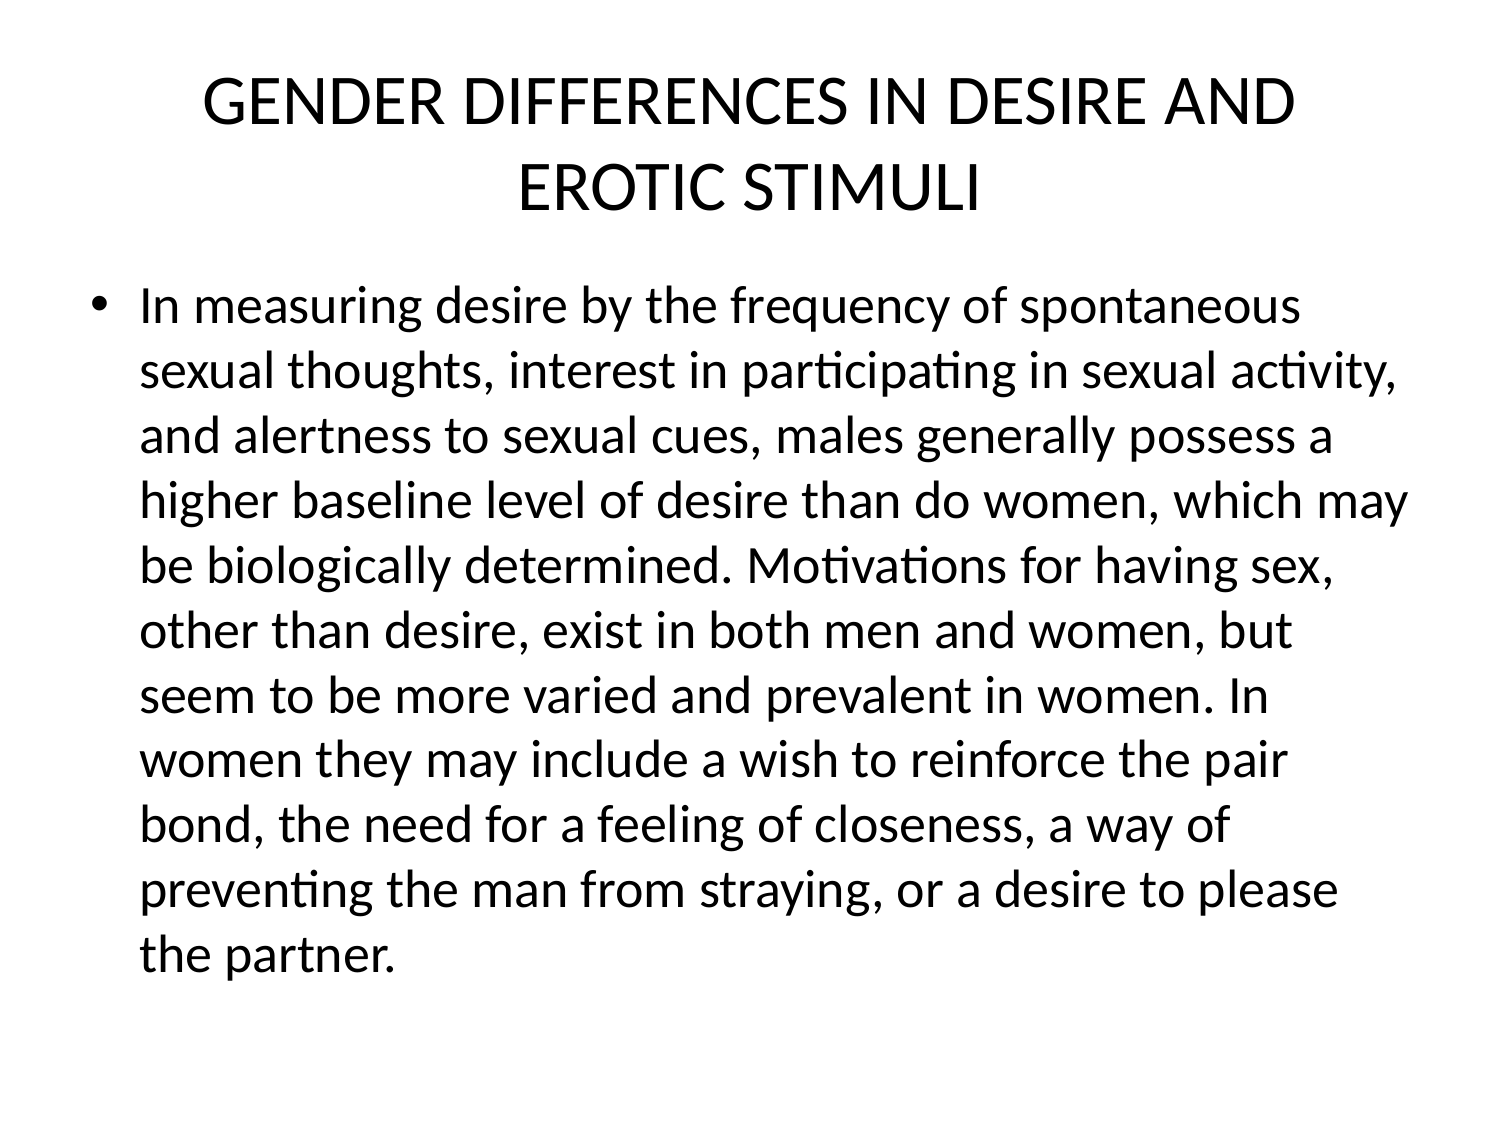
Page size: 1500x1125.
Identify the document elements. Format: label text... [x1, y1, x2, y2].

list In measuring desire by the frequency of spontaneous sexual thoughts, interest in participating in sexual activity, and alertness to sexual cues, males generally possess a higher baseline level of desire than do women, which may be biologically determined. Motivations for having sex, other than desire, exist in both men and women, but seem to be more varied and prevalent in women. In women they may include a wish to reinforce the pair bond, the need for a feeling of closeness, a way of preventing the man from straying, or a desire to please the partner. [75, 262, 1425, 1005]
title GENDER DIFFERENCES IN DESIRE AND EROTIC STIMULI [75, 45, 1425, 233]
